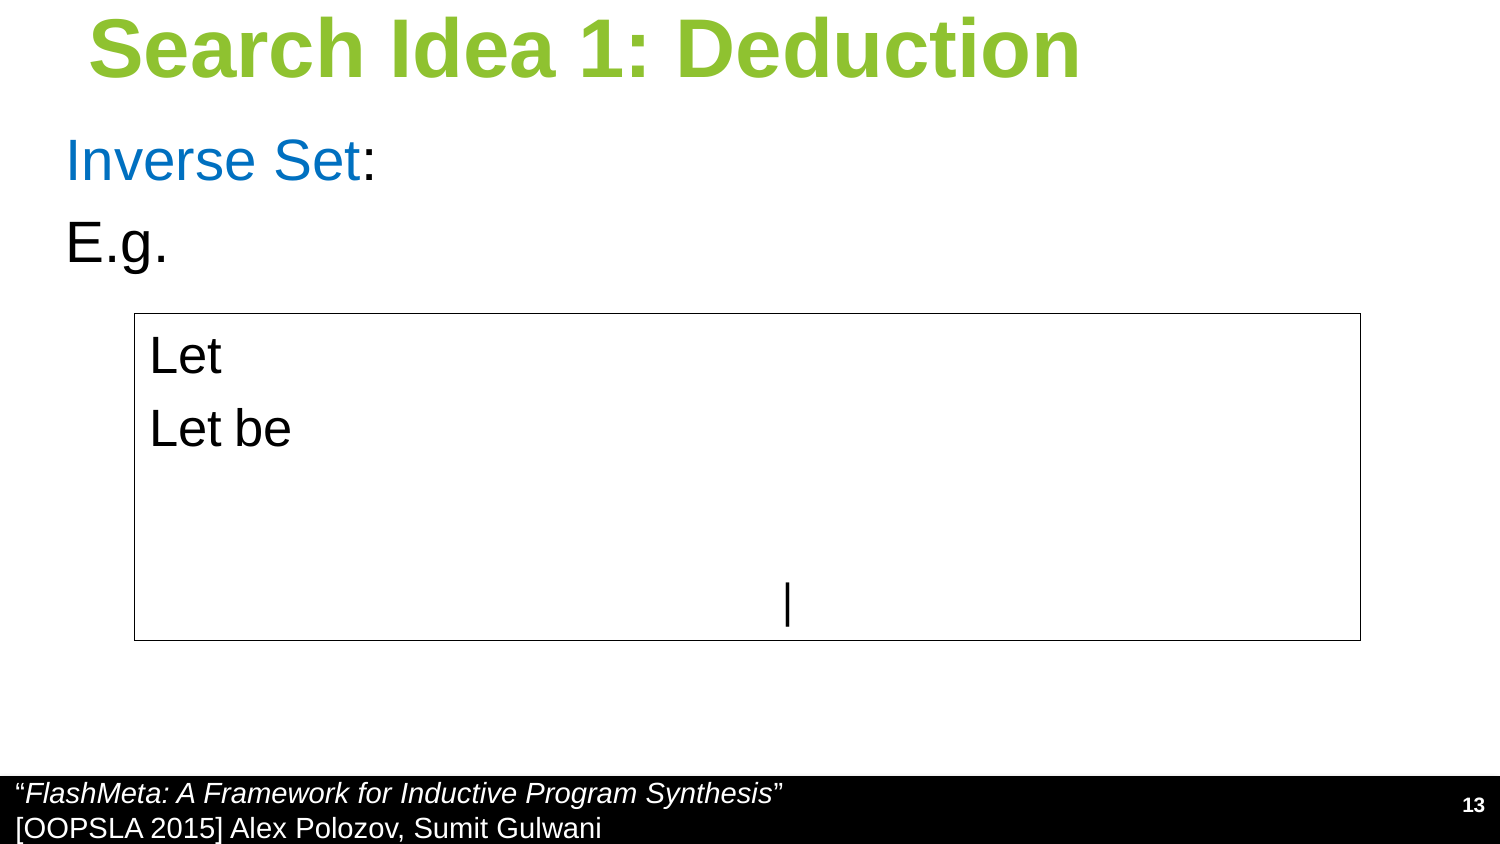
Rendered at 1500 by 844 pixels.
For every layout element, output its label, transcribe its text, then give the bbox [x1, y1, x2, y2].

text_box “FlashMeta: A Framework for Inductive Program Synthesis” [OOPSLA 2015] Alex Polozov, Sumit Gulwani [0, 767, 800, 844]
slide_number 13 [1441, 783, 1500, 837]
title Search Idea 1: Deduction [73, 0, 1499, 115]
